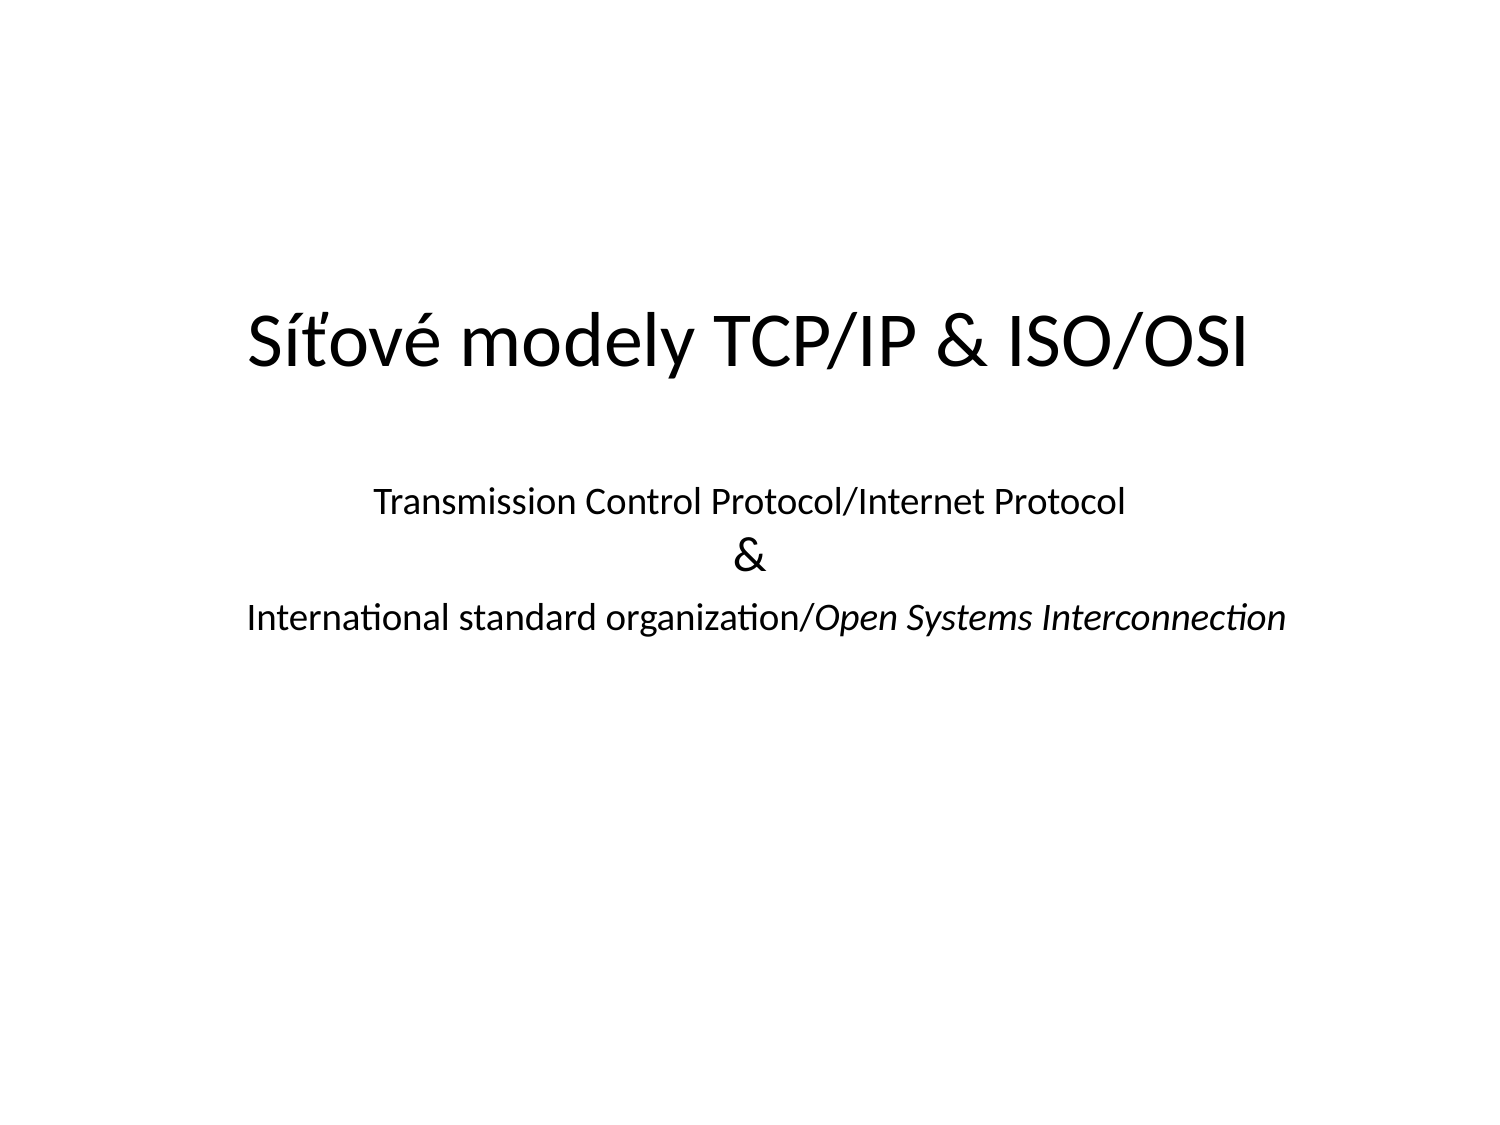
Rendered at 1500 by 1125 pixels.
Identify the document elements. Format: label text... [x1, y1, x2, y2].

title Síťové modely TCP/IP & ISO/OSI Transmission Control Protocol/Internet Protocol & International standard organization/Open Systems Interconnection [112, 278, 1388, 650]
